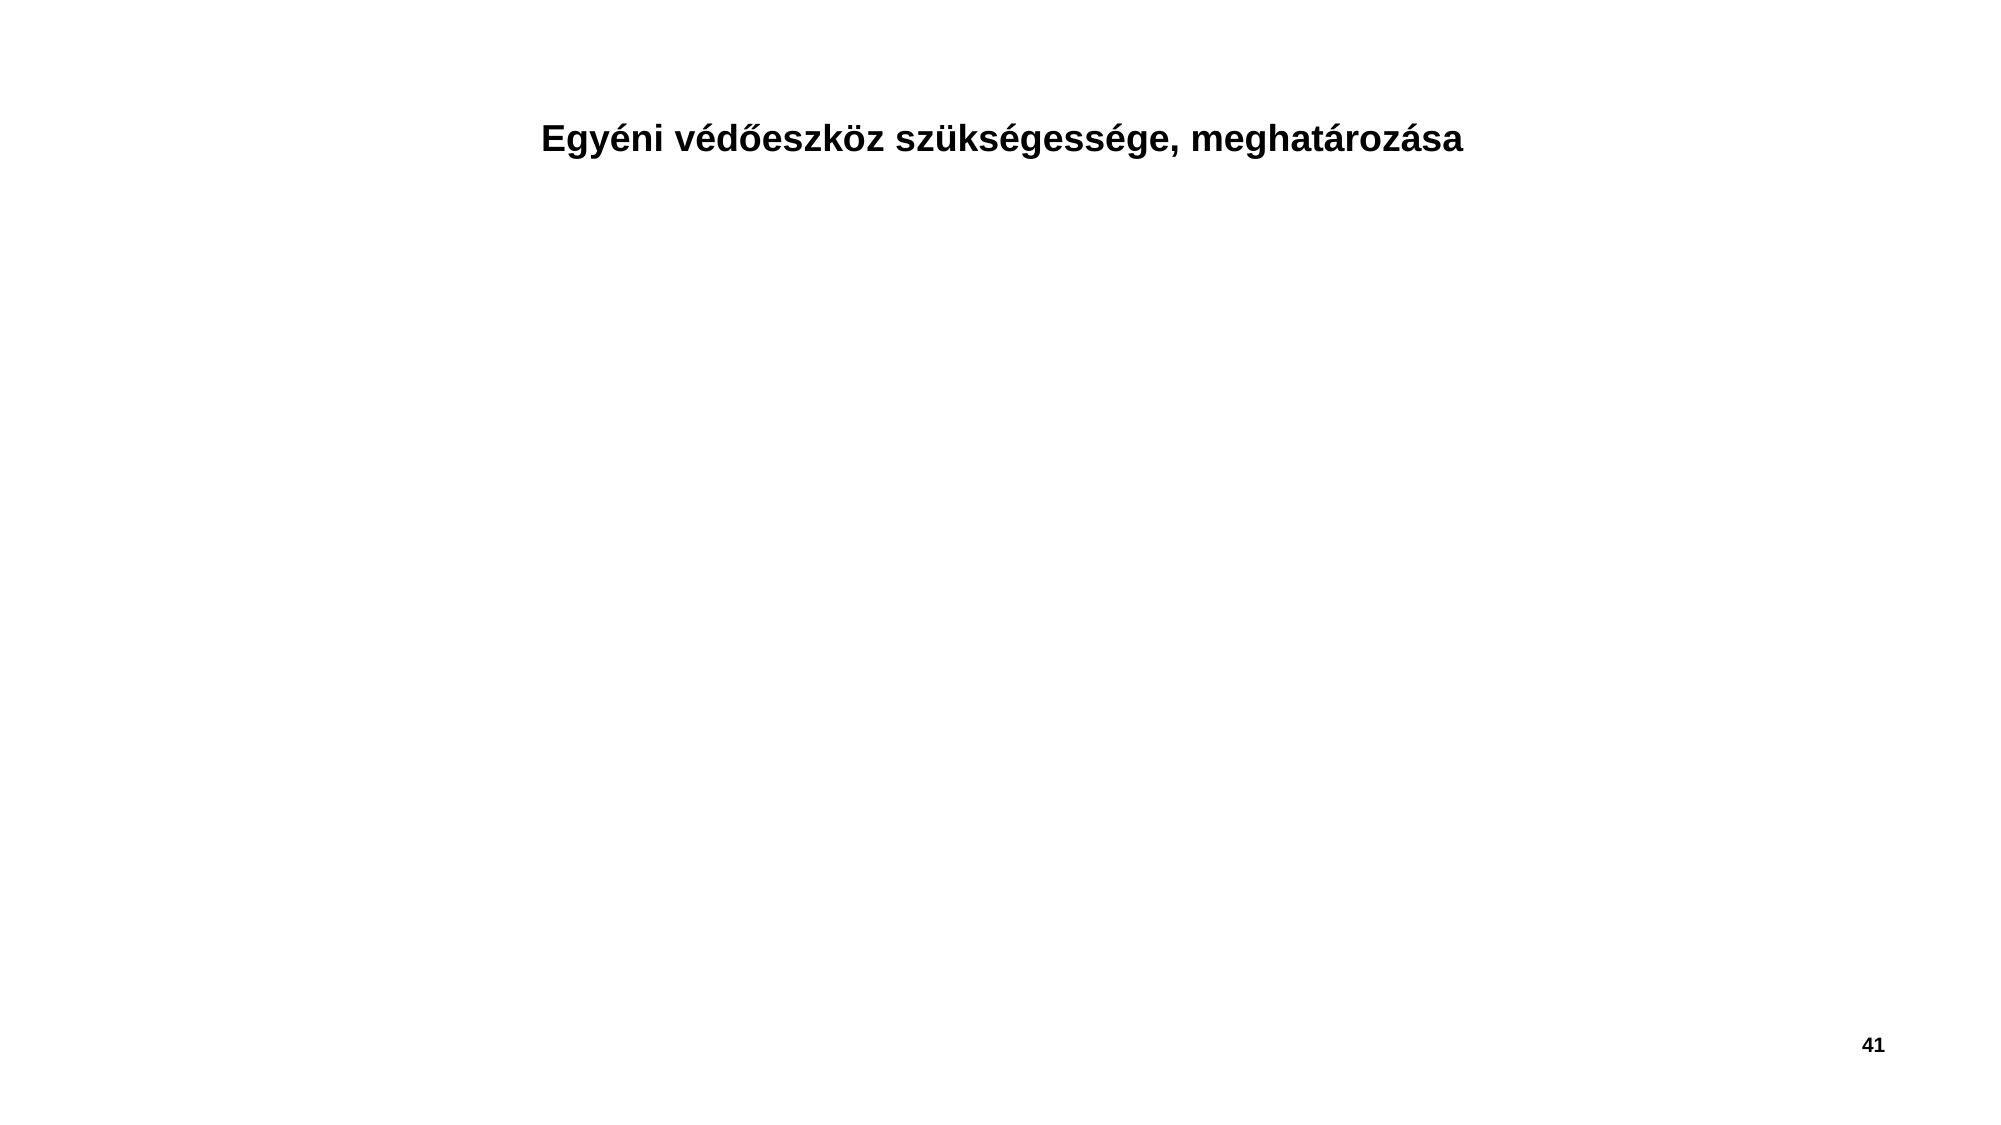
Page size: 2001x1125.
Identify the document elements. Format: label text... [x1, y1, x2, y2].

title Egyéni védőeszköz szükségessége, meghatározása [102, 42, 1903, 231]
slide_number 41 [1433, 1024, 1901, 1103]
